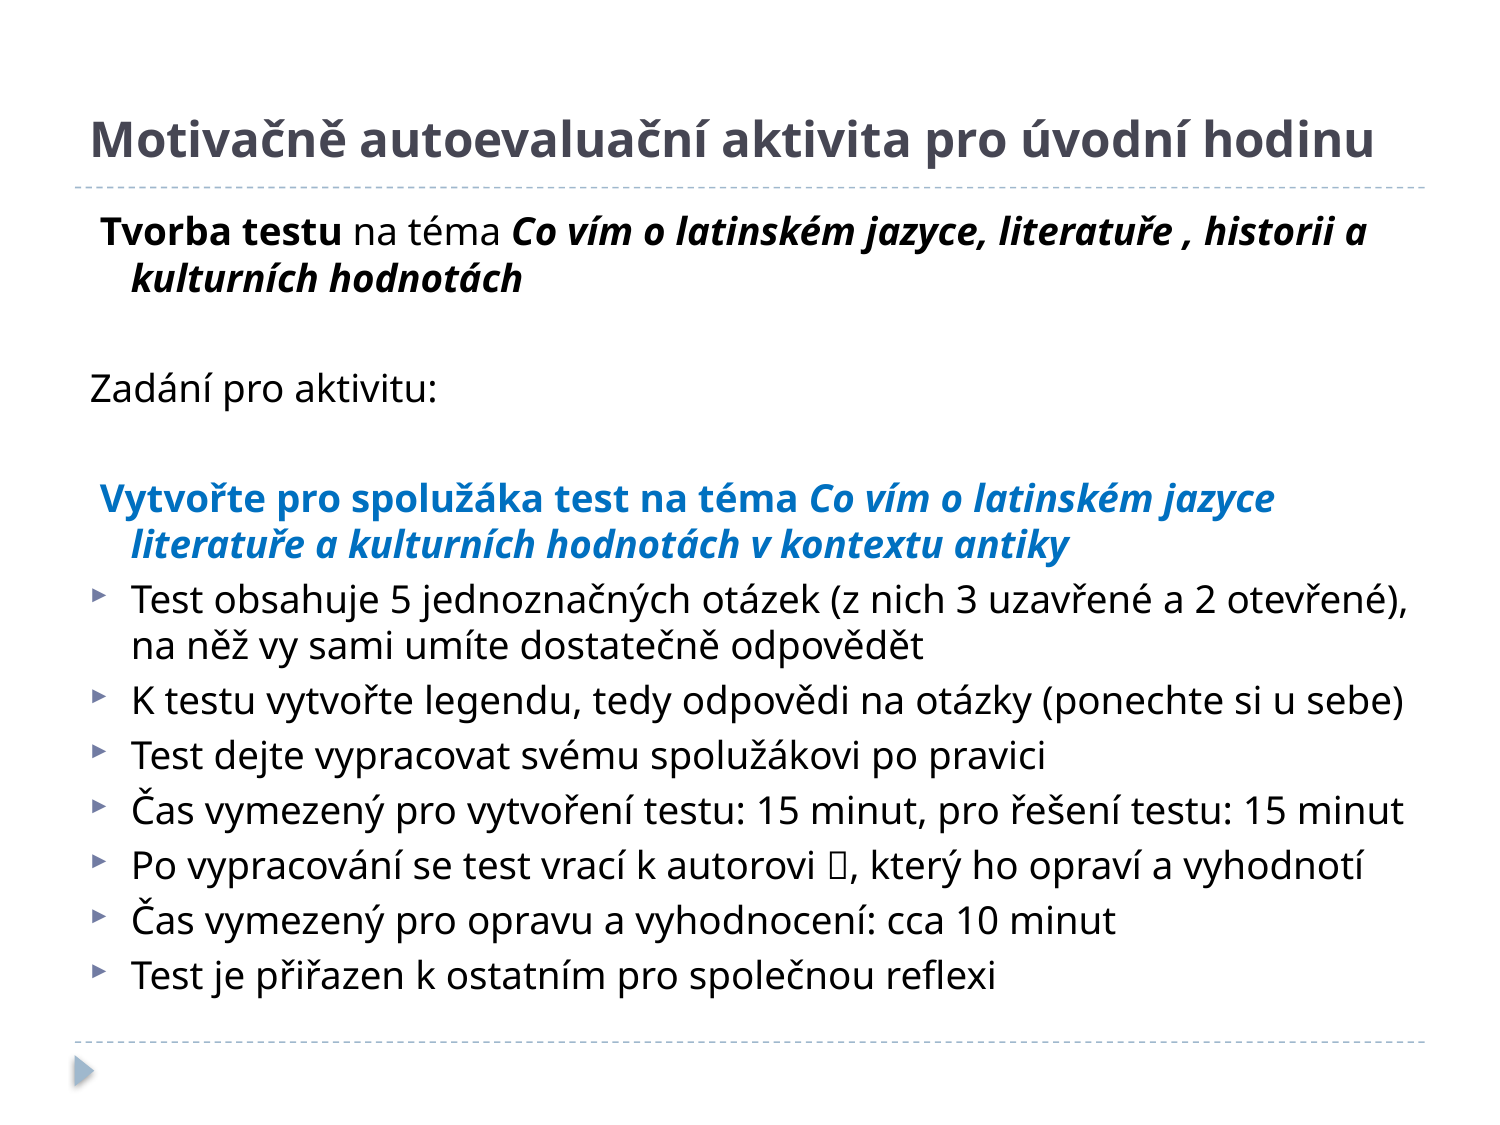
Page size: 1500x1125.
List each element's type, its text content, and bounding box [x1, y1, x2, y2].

title Motivačně autoevaluační aktivita pro úvodní hodinu [75, 82, 1425, 200]
list Tvorba testu na téma Co vím o latinském jazyce, literatuře , historii a kulturních hodnotách Zadání pro aktivitu: Vytvořte pro spolužáka test na téma Co vím o latinském jazyce literatuře a kulturních hodnotách v kontextu antiky Test obsahuje 5 jednoznačných otázek (z nich 3 uzavřené a 2 otevřené), na něž vy sami umíte dostatečně odpovědět K testu vytvořte legendu, tedy odpovědi na otázky (ponechte si u sebe) Test dejte vypracovat svému spolužákovi po pravici Čas vymezený pro vytvoření testu: 15 minut, pro řešení testu: 15 minut Po vypracování se test vrací k autorovi , který ho opraví a vyhodnotí Čas vymezený pro opravu a vyhodnocení: cca 10 minut Test je přiřazen k ostatním pro společnou reflexi [75, 200, 1425, 1043]
